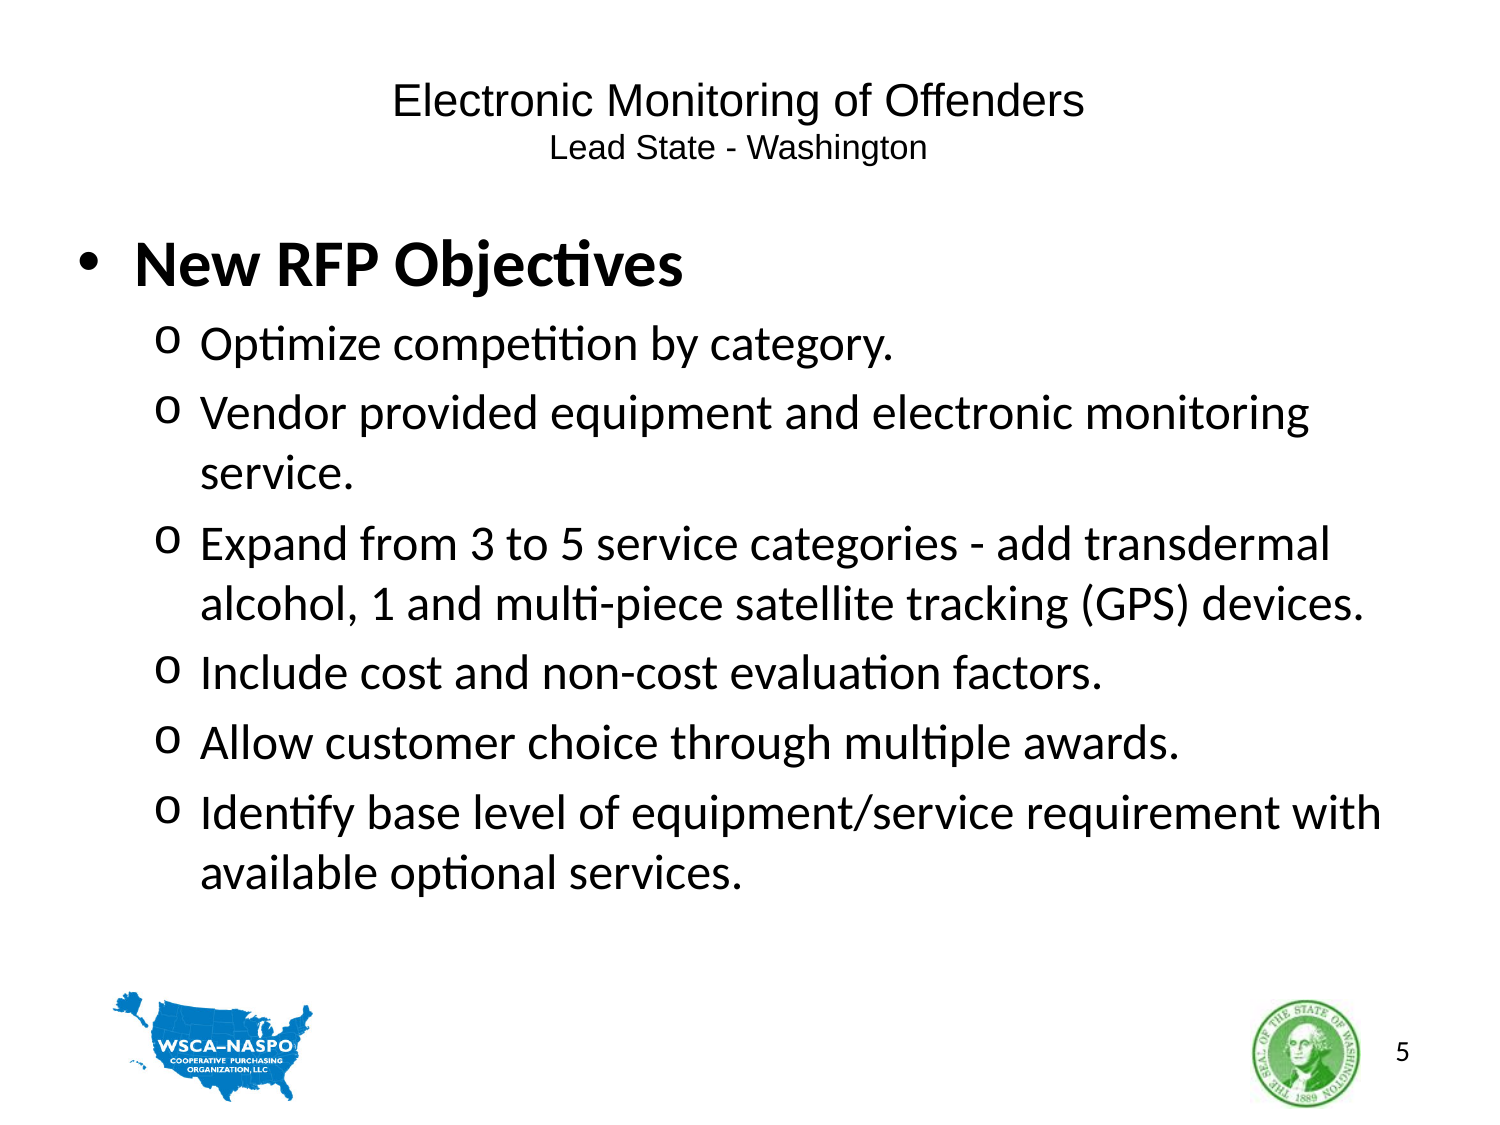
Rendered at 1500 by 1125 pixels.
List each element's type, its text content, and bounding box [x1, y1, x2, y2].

picture [1249, 999, 1361, 1110]
text_box 5 [1365, 1024, 1425, 1103]
title Electronic Monitoring of Offenders Lead State - Washington [63, 62, 1414, 175]
list New RFP Objectives Optimize competition by category. Vendor provided equipment and electronic monitoring service. Expand from 3 to 5 service categories - add transdermal alcohol, 1 and multi-piece satellite tracking (GPS) devices. Include cost and non-cost evaluation factors. Allow customer choice through multiple awards. Identify base level of equipment/service requirement with available optional services. [62, 212, 1413, 955]
picture [112, 991, 314, 1102]
